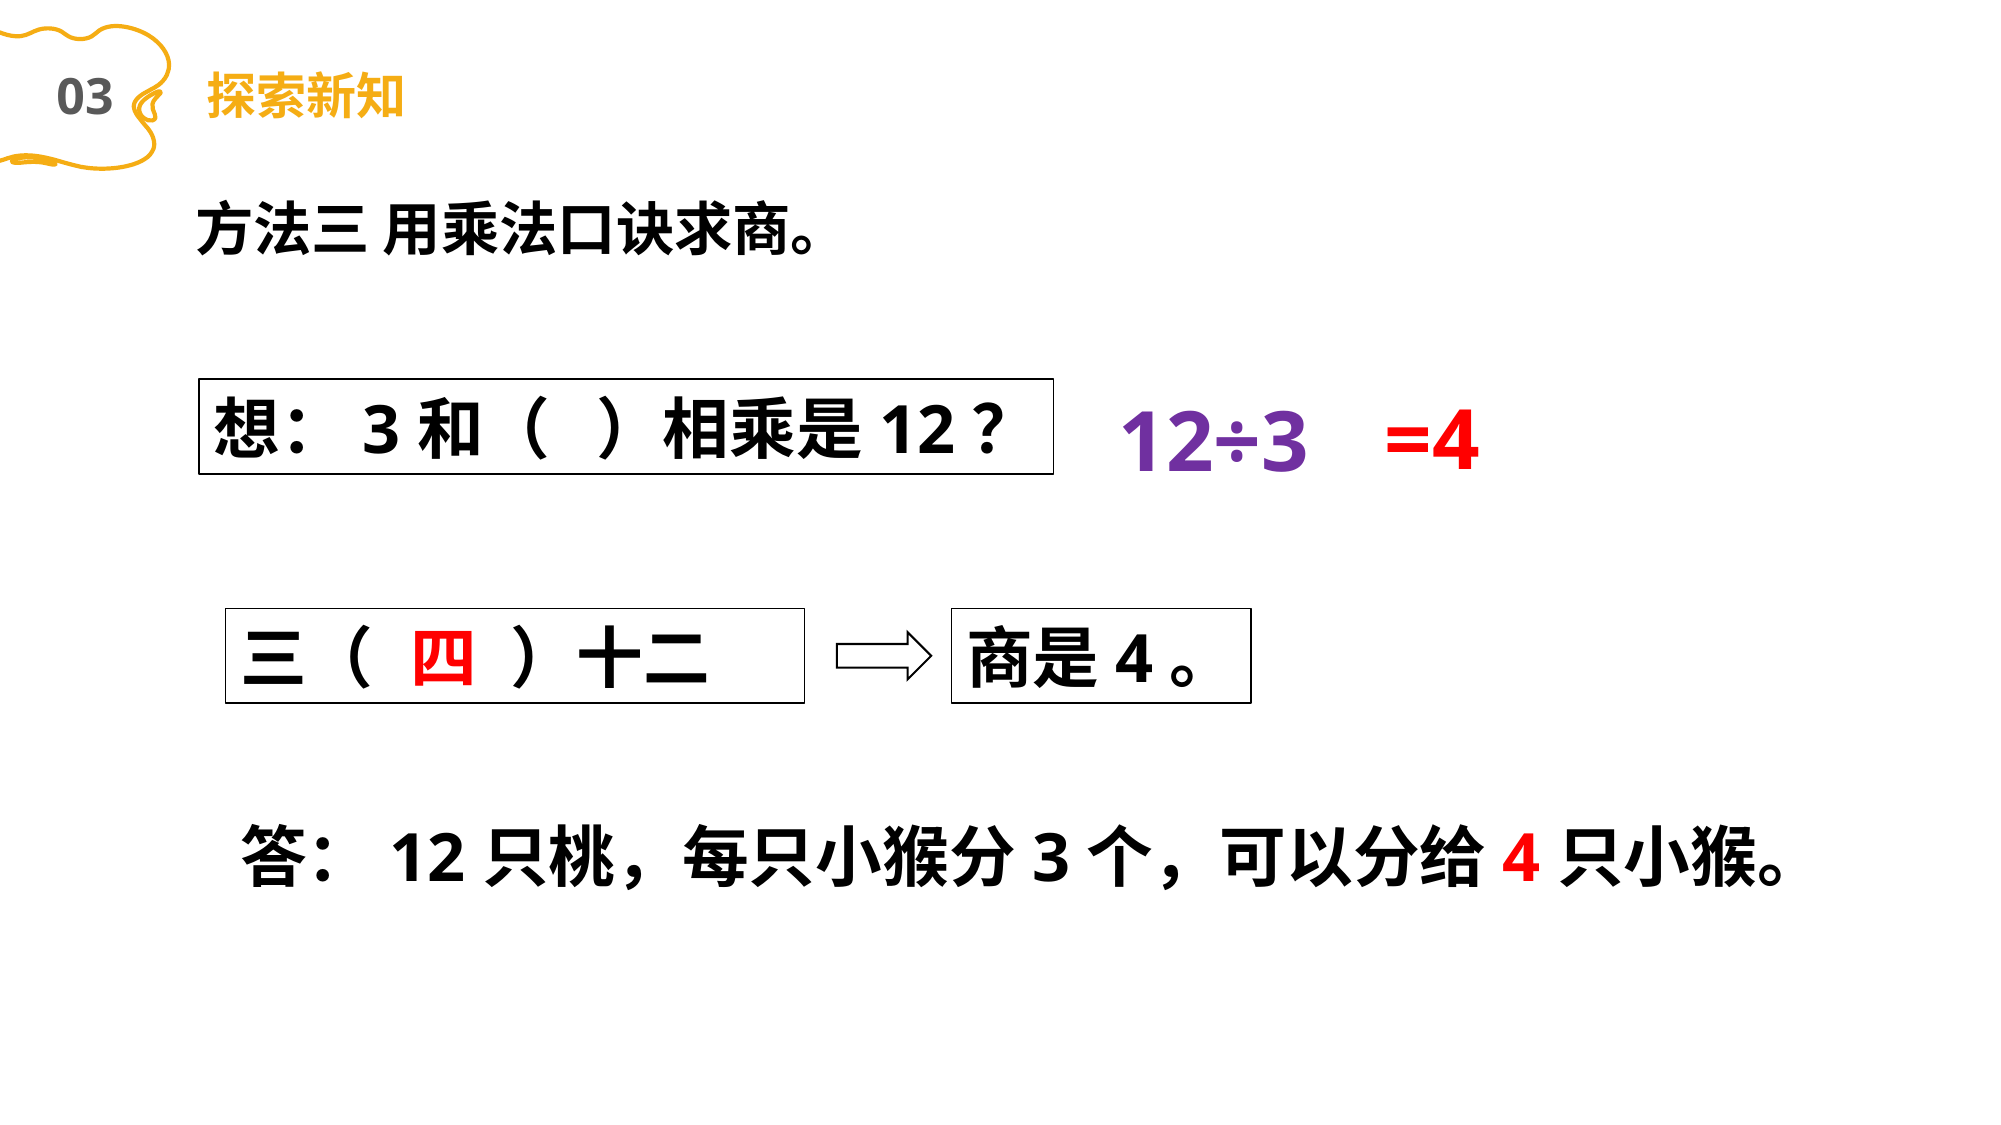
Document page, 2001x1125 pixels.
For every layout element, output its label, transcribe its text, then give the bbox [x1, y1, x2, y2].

text_box 商是4。 [951, 608, 1252, 703]
text_box 12÷3 [1104, 360, 1534, 496]
text_box 三（ ）十二 [225, 608, 396, 703]
list 03 [41, 64, 192, 134]
text_box [835, 629, 933, 682]
list 探索新知 [192, 64, 846, 134]
text_box 方法三 用乘法口诀求商。 [180, 185, 1166, 270]
text_box 四 [396, 608, 493, 703]
text_box 想：3和（ ）相乘是12？ [198, 379, 1054, 474]
text_box 三（ ）十二 [493, 608, 805, 703]
picture [0, 29, 166, 166]
text_box =4 [1369, 379, 1495, 494]
text_box 答：12只桃，每只小猴分3个，可以分给4只小猴。 [225, 783, 1823, 903]
